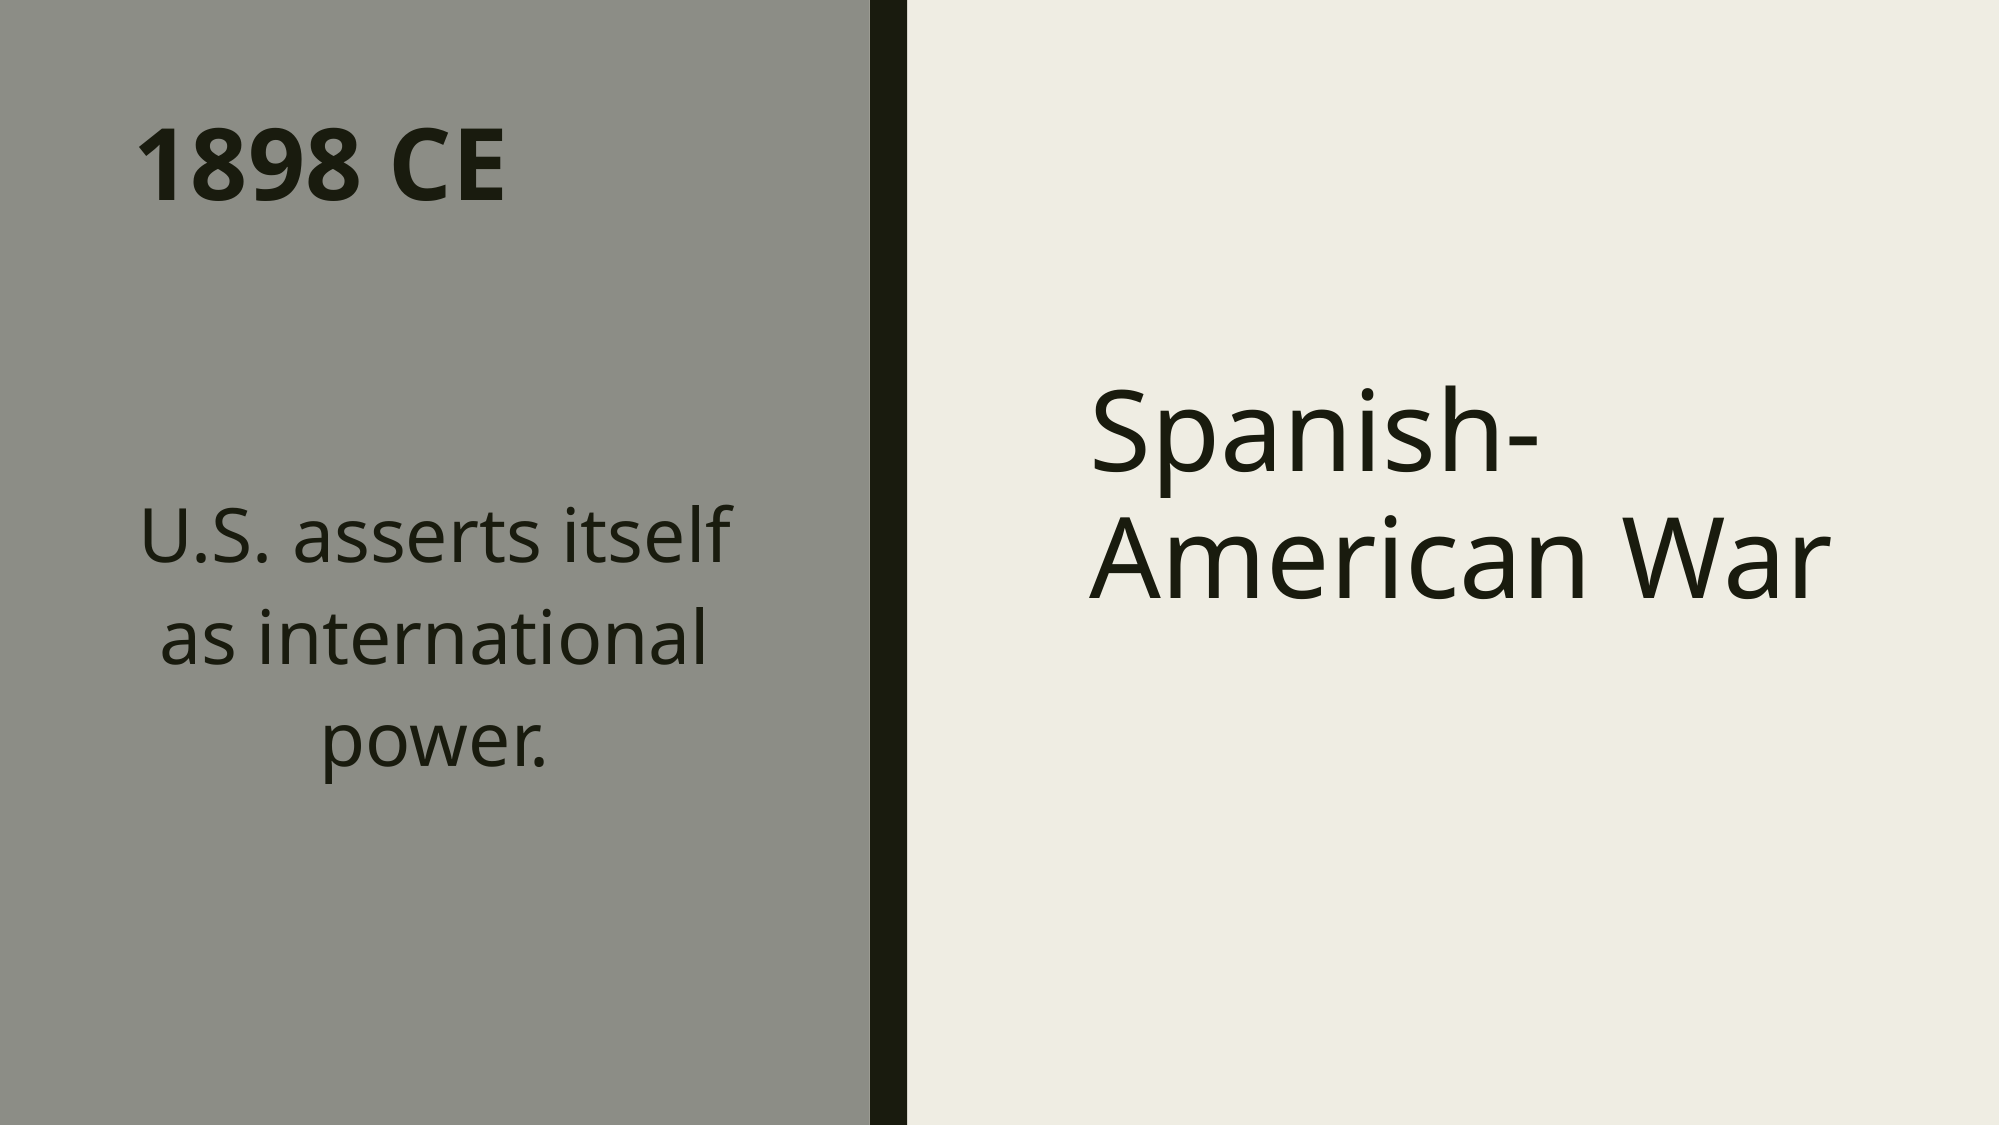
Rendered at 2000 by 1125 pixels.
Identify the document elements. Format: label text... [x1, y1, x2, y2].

list U.S. asserts itself as international power. [118, 468, 752, 963]
title 1898 CE [118, 112, 752, 467]
list Spanish-American War [1074, 362, 1881, 962]
